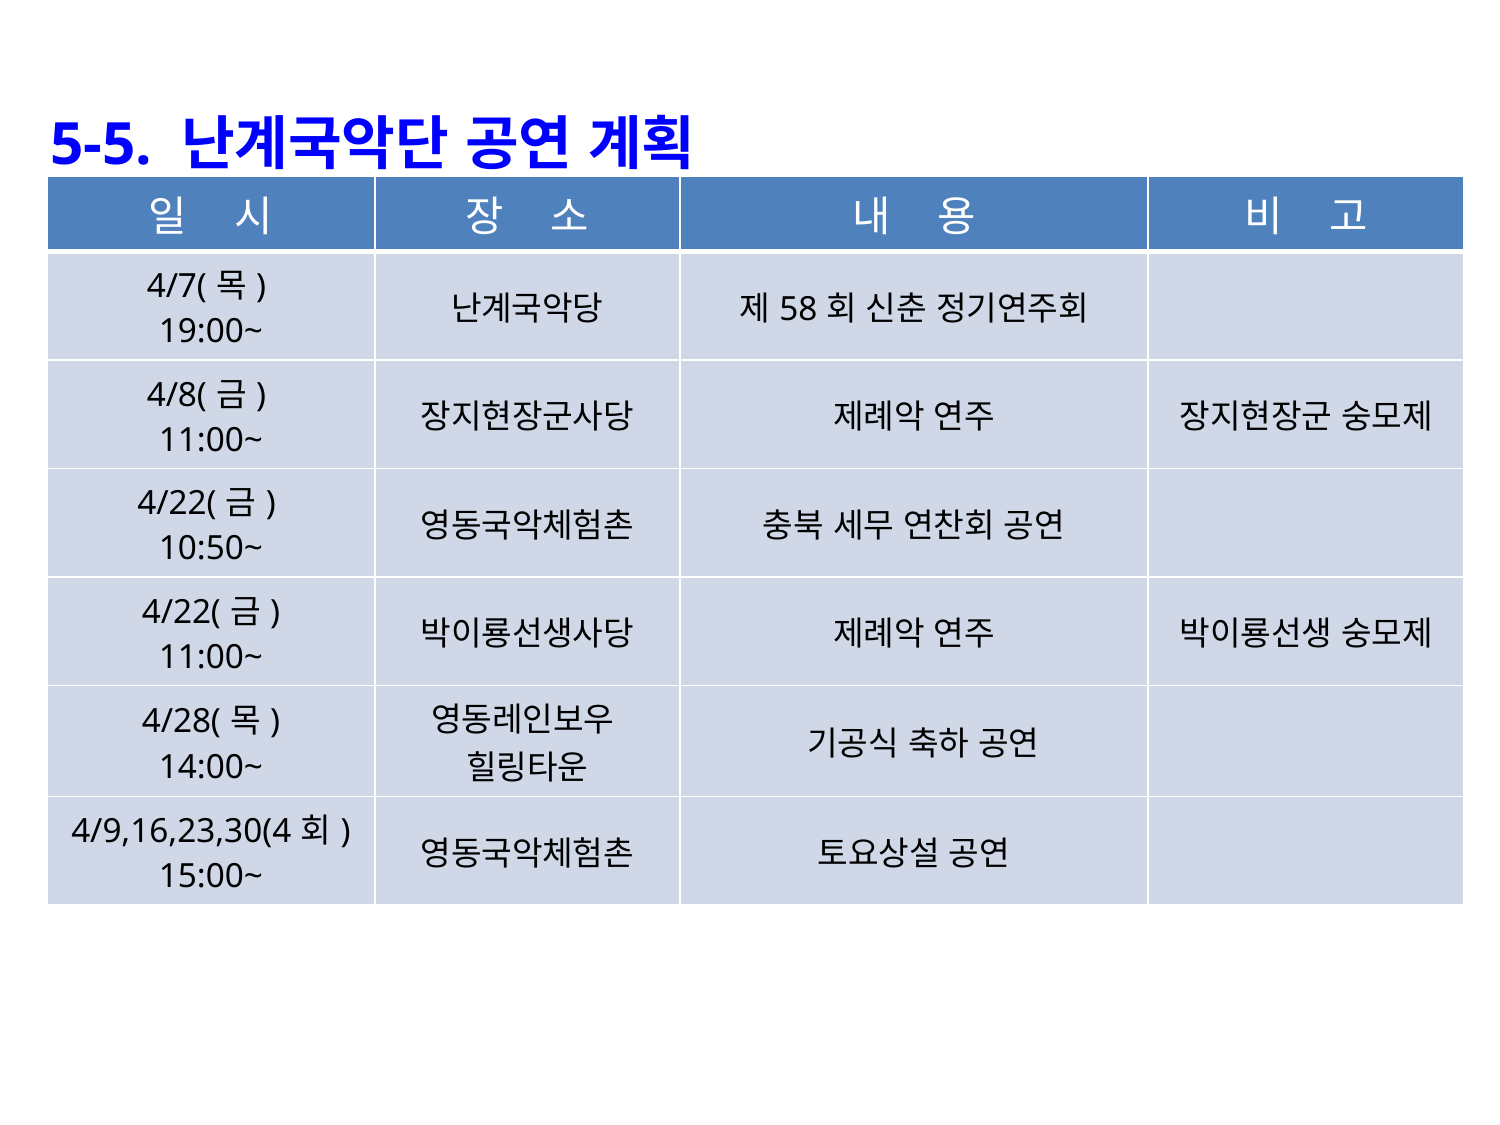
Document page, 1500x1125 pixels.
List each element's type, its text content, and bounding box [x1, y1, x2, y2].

table_cell 4/9,16,23,30(4회) 15:00~ [48, 797, 374, 904]
table_cell 4/8(금) 11:00~ [48, 361, 374, 468]
table_cell 4/7(목) 19:00~ [48, 254, 374, 359]
table_cell 박이룡선생 숭모제 [1149, 578, 1463, 685]
table_cell 4/28(목) 14:00~ [48, 686, 374, 796]
table_cell 장지현장군 숭모제 [1149, 361, 1463, 468]
text_box [35, 844, 1476, 953]
table_cell 제58회 신춘 정기연주회 [681, 254, 1147, 359]
table_cell 영동국악체험촌 [376, 797, 679, 904]
table_cell 영동레인보우 힐링타운 [376, 686, 679, 796]
text_box 5-5. 난계국악단 공연 계획 [35, 70, 1476, 844]
table_cell [1149, 469, 1463, 576]
table_cell 토요상설 공연 [681, 797, 1147, 904]
table_cell 기공식 축하 공연 [681, 686, 1147, 796]
table_cell 제례악 연주 [681, 361, 1147, 468]
table_cell [1149, 686, 1463, 796]
table_cell [1149, 797, 1463, 904]
table_cell 장지현장군사당 [376, 361, 679, 468]
table_cell 박이룡선생사당 [376, 578, 679, 685]
table_cell 충북 세무 연찬회 공연 [681, 469, 1147, 576]
table_header 장 소 [376, 177, 679, 249]
table_cell 영동국악체험촌 [376, 469, 679, 576]
table_header 일 시 [48, 177, 374, 249]
table_cell 난계국악당 [376, 254, 679, 359]
table_header 내 용 [681, 177, 1147, 249]
table_header 비 고 [1149, 177, 1463, 249]
table_cell 제례악 연주 [681, 578, 1147, 685]
table_cell 4/22(금) 10:50~ [48, 469, 374, 576]
table_cell 4/22(금) 11:00~ [48, 578, 374, 685]
table_cell [1149, 254, 1463, 359]
